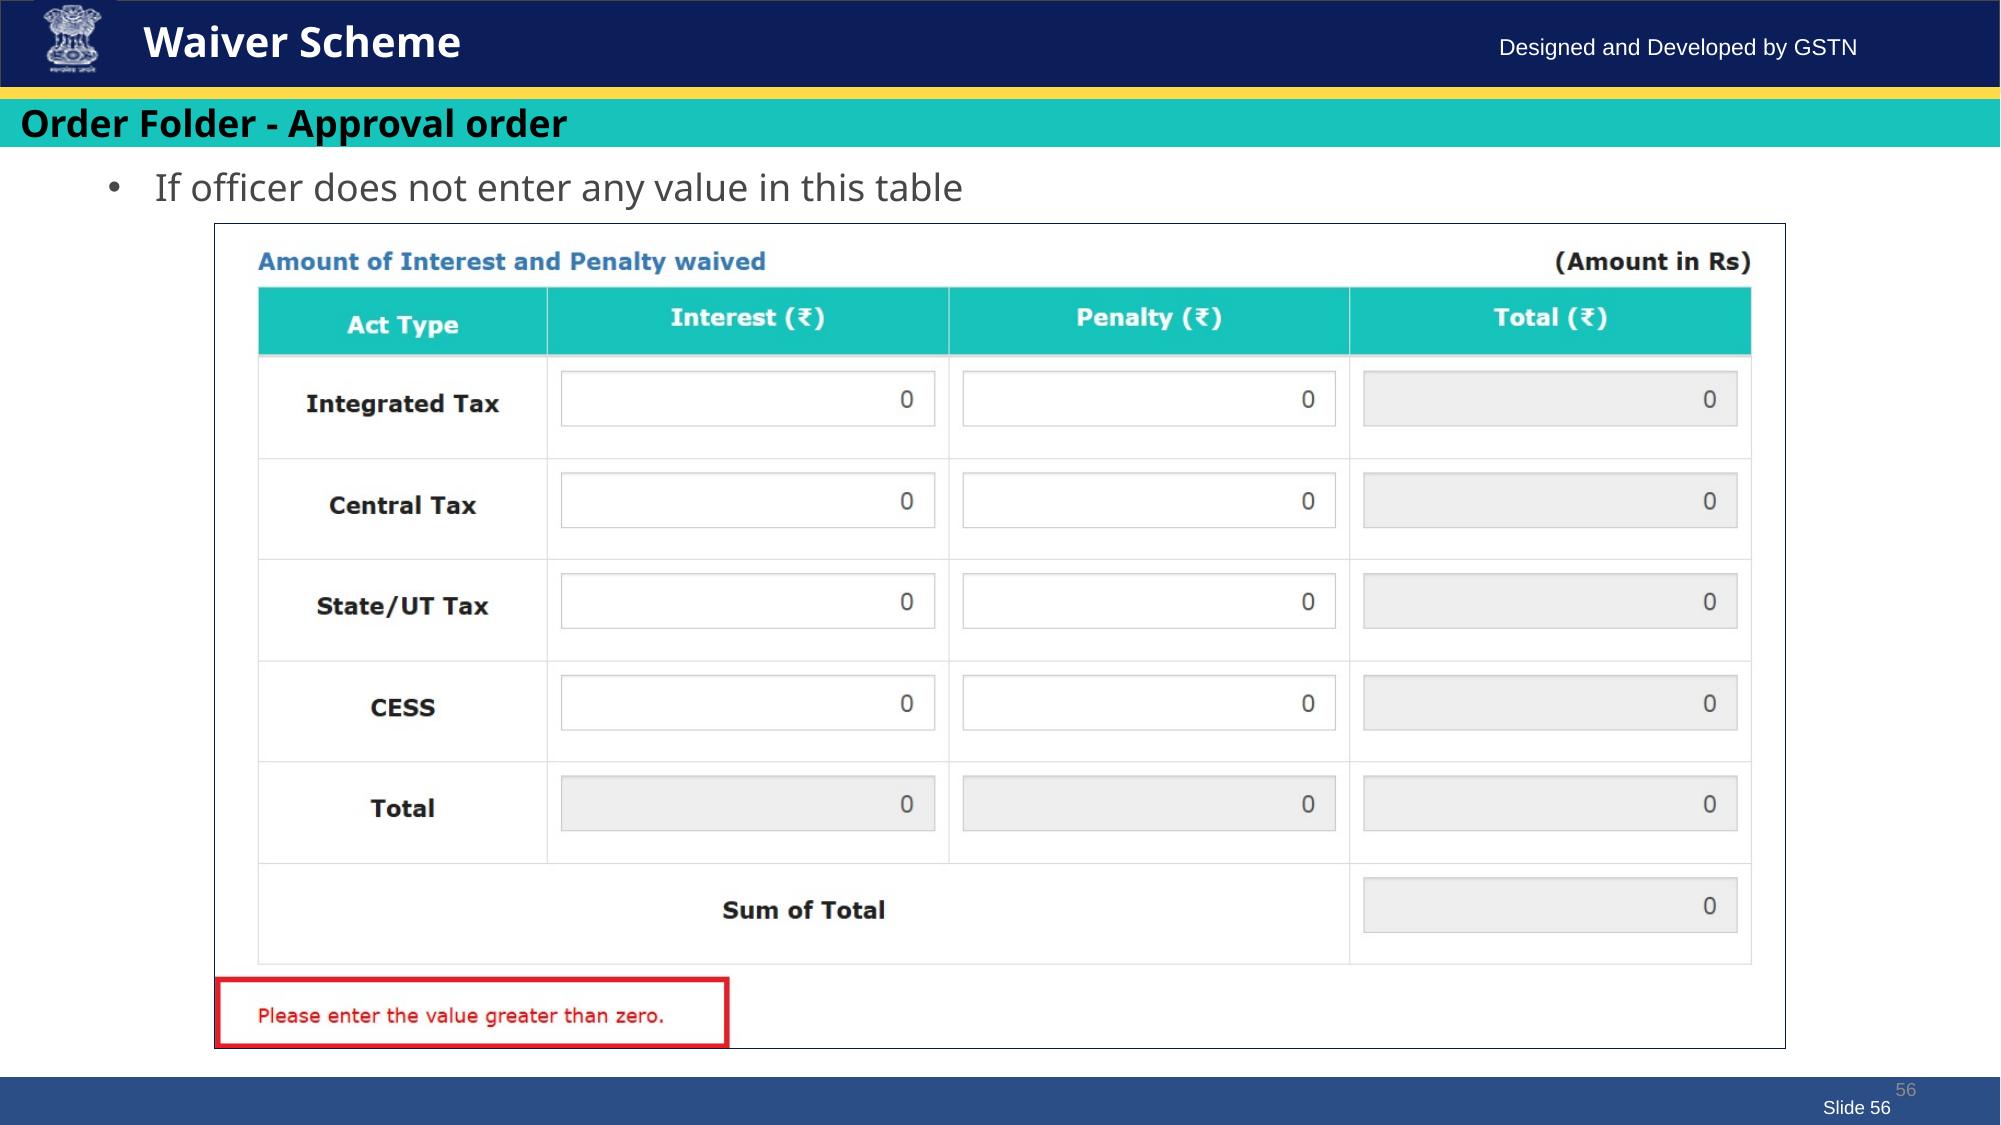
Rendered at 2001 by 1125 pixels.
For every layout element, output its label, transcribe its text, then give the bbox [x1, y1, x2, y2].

text_box If officer does not enter any value in this table [93, 156, 1895, 217]
slide_number 56 [1783, 1078, 1917, 1117]
text_box Waiver Scheme [128, 13, 1746, 77]
picture [34, 0, 117, 75]
text_box Order Folder - Approval order [5, 92, 2000, 153]
picture [214, 222, 1786, 1049]
